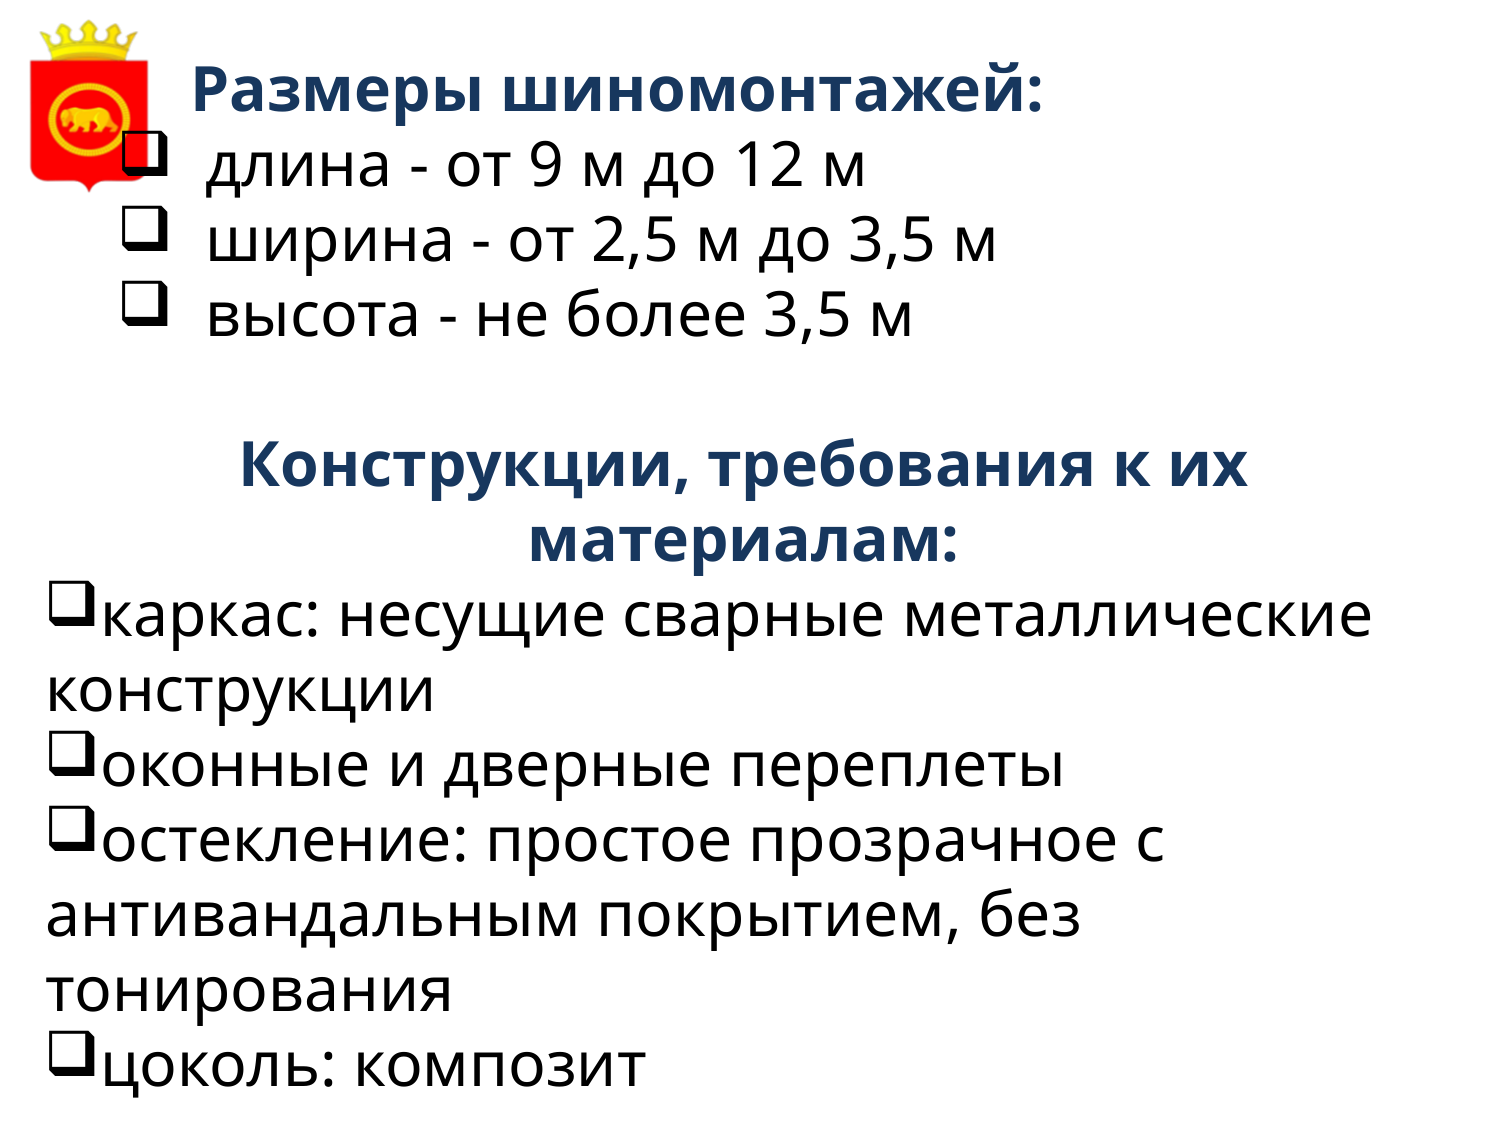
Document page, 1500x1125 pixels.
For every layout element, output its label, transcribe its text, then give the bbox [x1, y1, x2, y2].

text_box Размеры шиномонтажей: длина - от 9 м до 12 м ширина - от 2,5 м до 3,5 м высота - не более 3,5 м Конструкции, требования к их материалам: каркас: несущие сварные металлические конструкции оконные и дверные переплеты остекление: простое прозрачное с антивандальным покрытием, без тонирования цоколь: композит [29, 42, 1459, 1106]
picture [29, 18, 149, 194]
